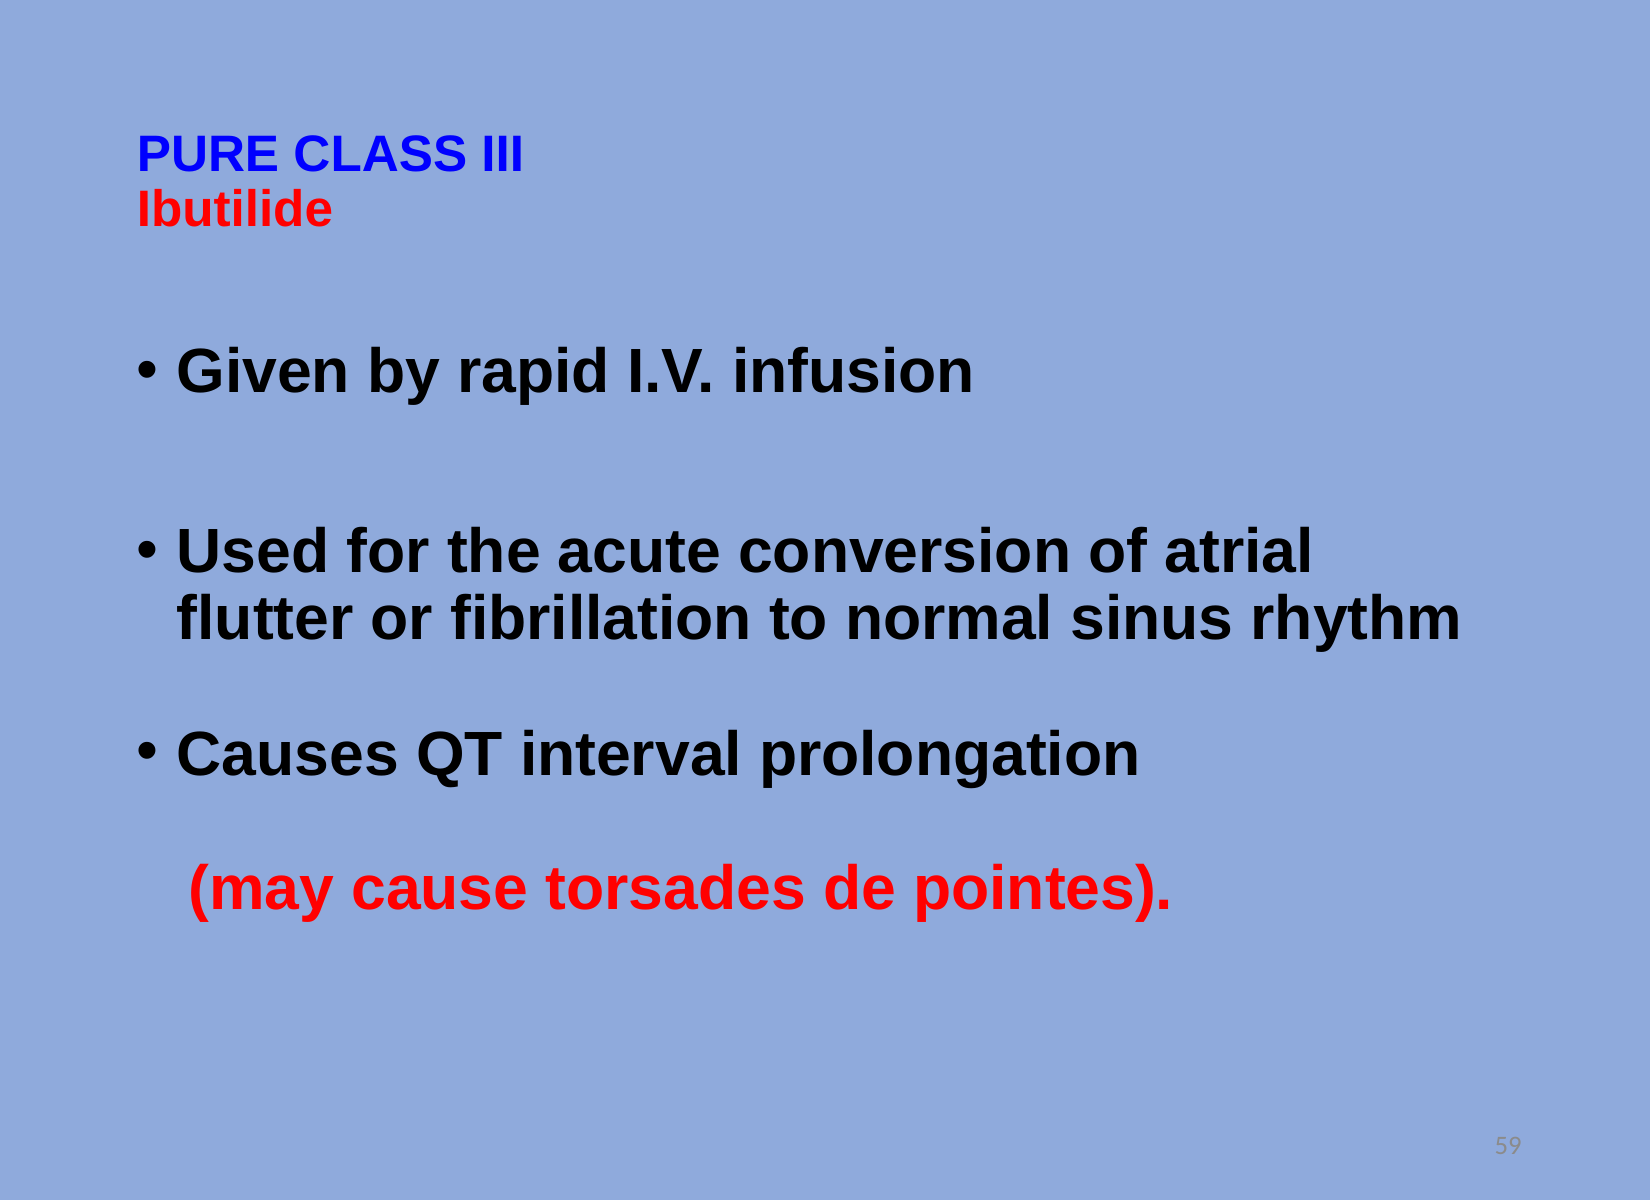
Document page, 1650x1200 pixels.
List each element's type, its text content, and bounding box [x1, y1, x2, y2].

title PURE CLASS III Ibutilide [121, 119, 1514, 224]
list Given by rapid I.V. infusion Used for the acute conversion of atrial flutter or fibrillation to normal sinus rhythm Causes QT interval prolongation (may cause torsades de pointes). [121, 224, 1514, 1104]
slide_number 59 [1165, 1112, 1537, 1177]
